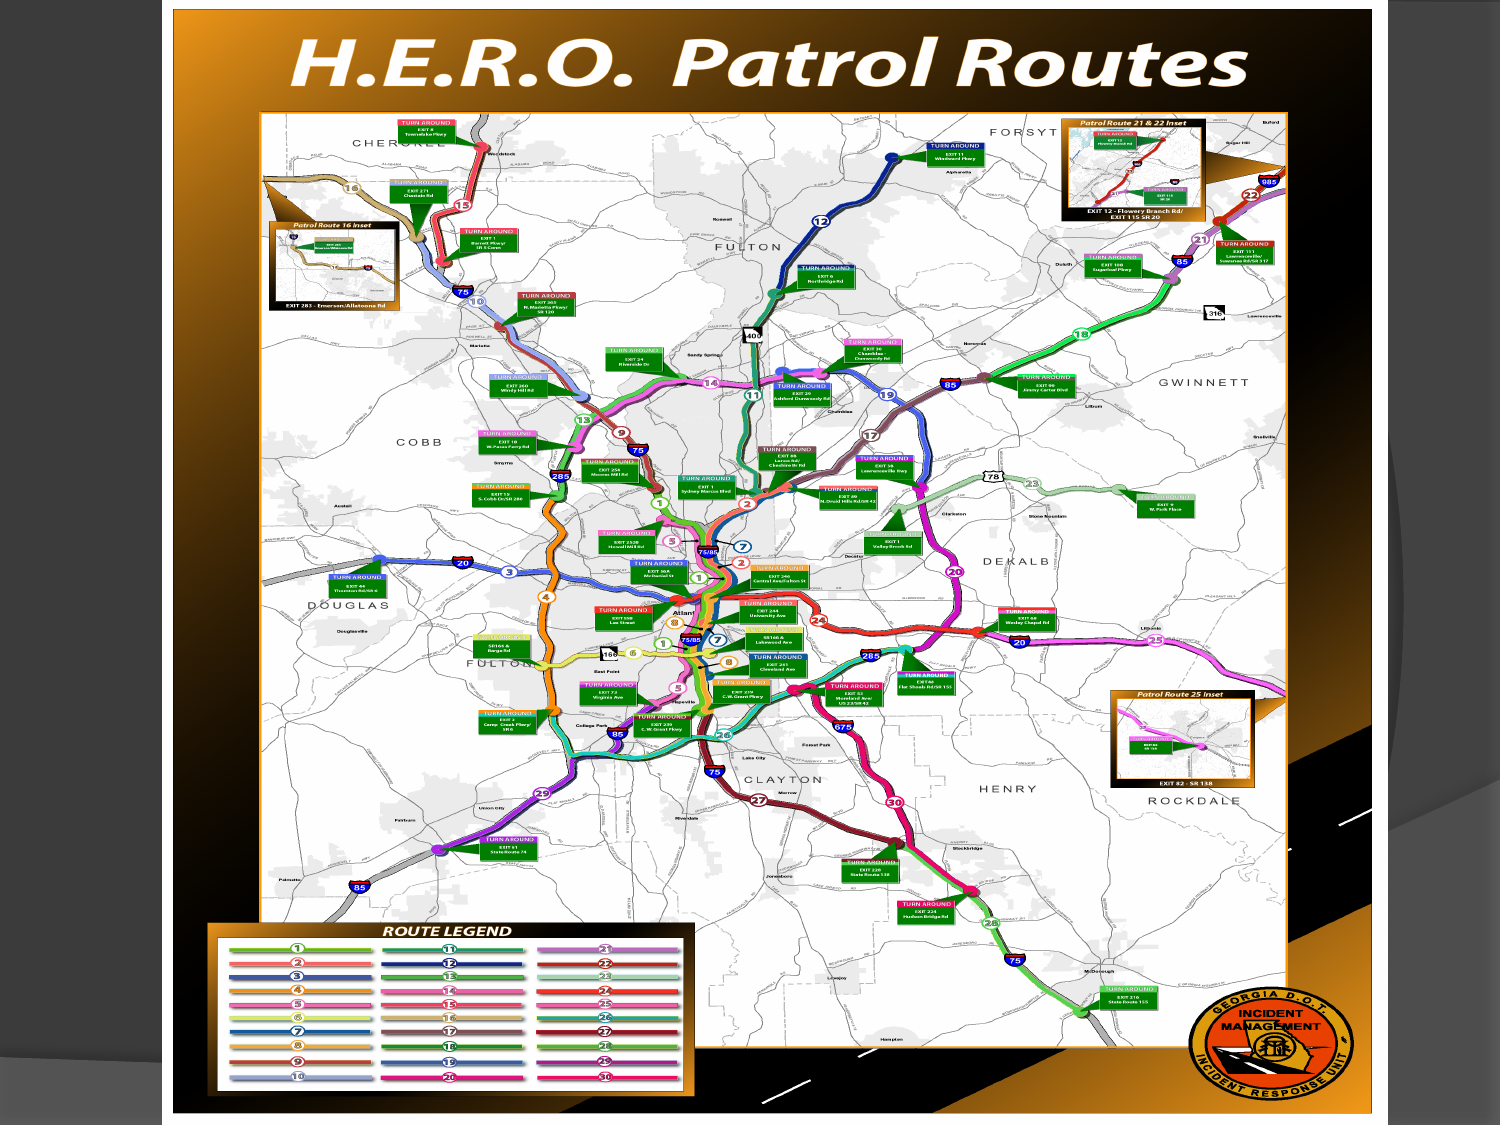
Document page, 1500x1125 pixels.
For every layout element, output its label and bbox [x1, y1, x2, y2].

text_box [162, 0, 1388, 1125]
